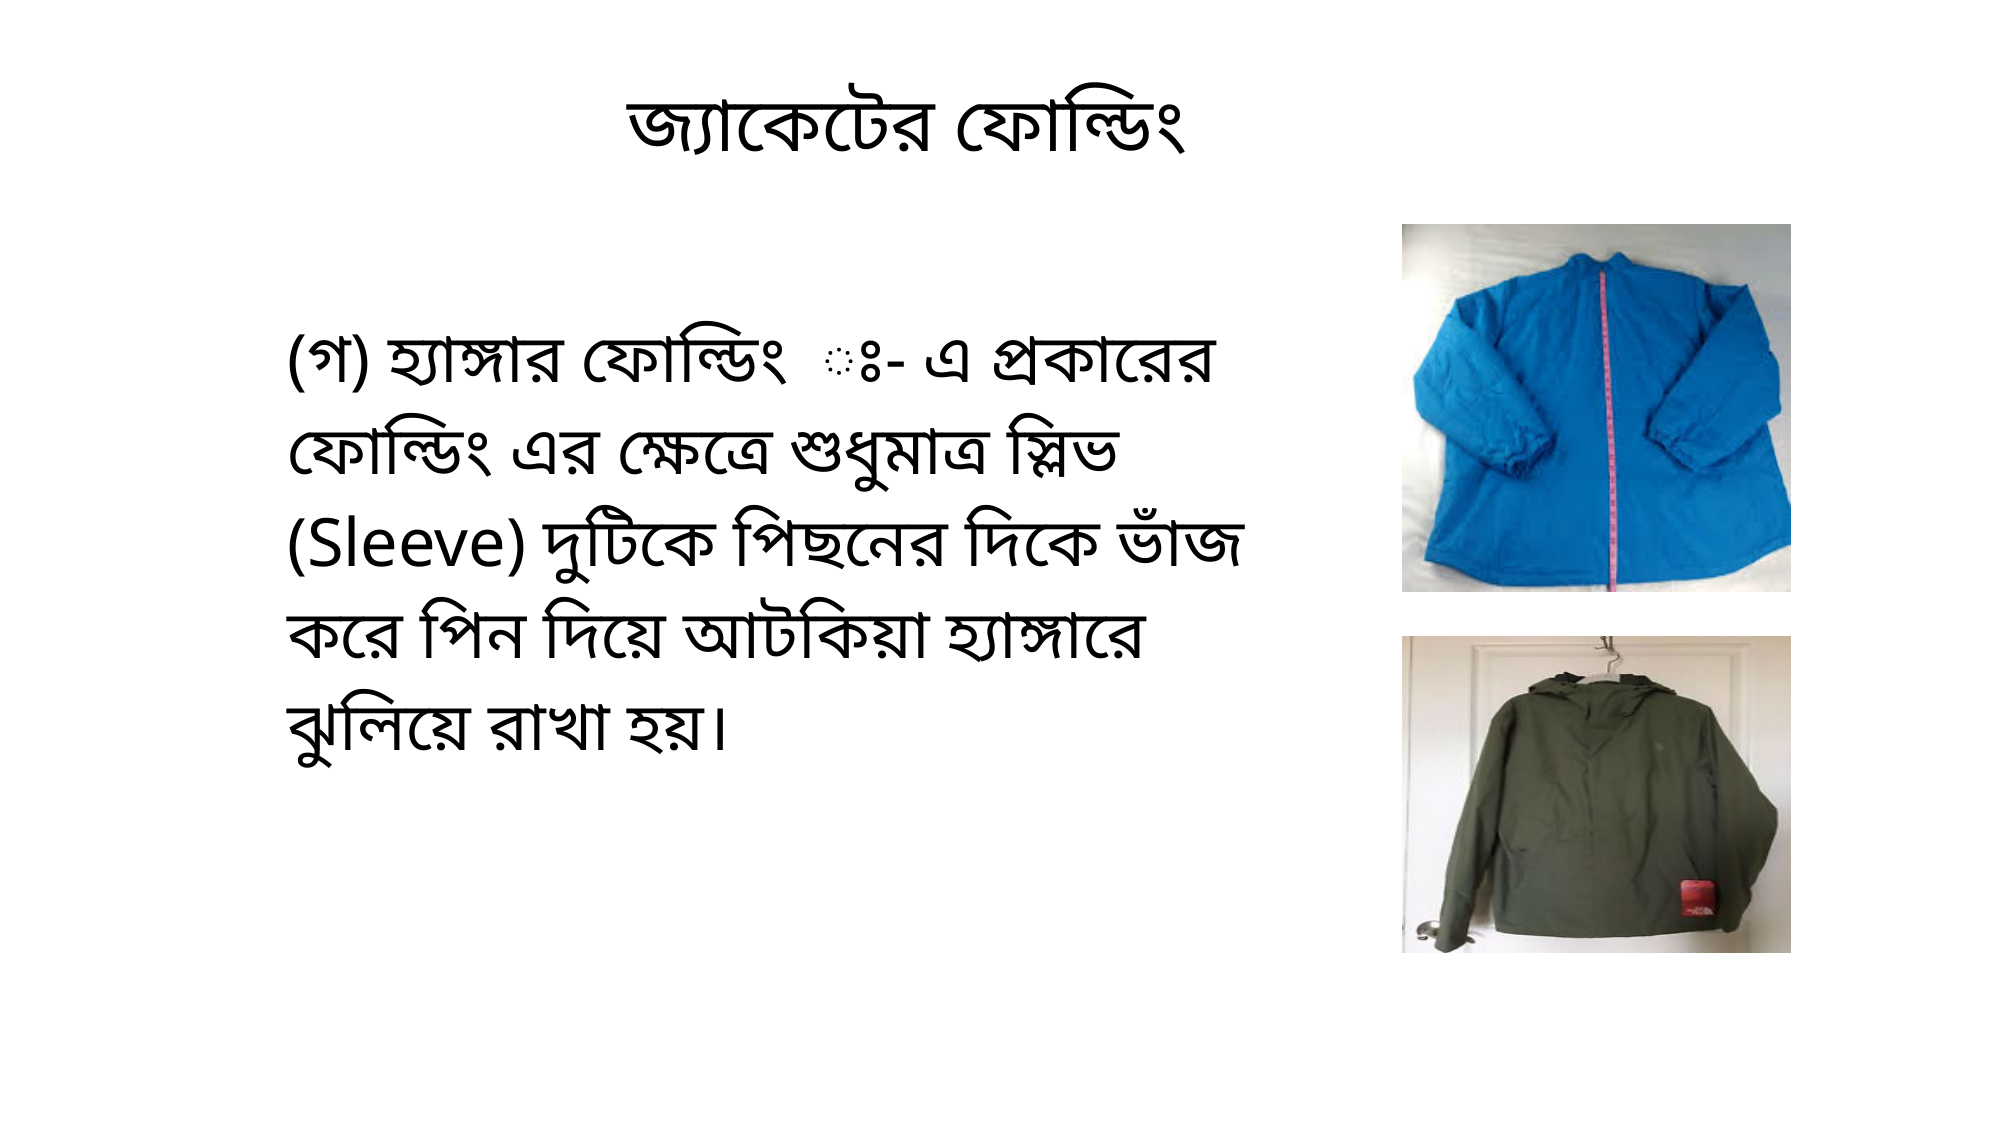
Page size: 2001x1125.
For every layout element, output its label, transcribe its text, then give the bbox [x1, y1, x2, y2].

picture [1402, 224, 1791, 592]
text_box জ্যাকেটের ফোল্ডিং [613, 69, 1241, 174]
picture [1402, 636, 1791, 953]
text_box (গ) হ্যাঙ্গার ফোল্ডিং ঃ- এ প্রকারের ফোল্ডিং এর ক্ষেত্রে শুধুমাত্র স্লিভ (Sleeve) দুটিকে পিছনের দিকে ভাঁজ করে পিন দিয়ে আটকিয়া হ্যাঙ্গারে ঝুলিয়ে রাখা হয়। [272, 296, 1309, 885]
